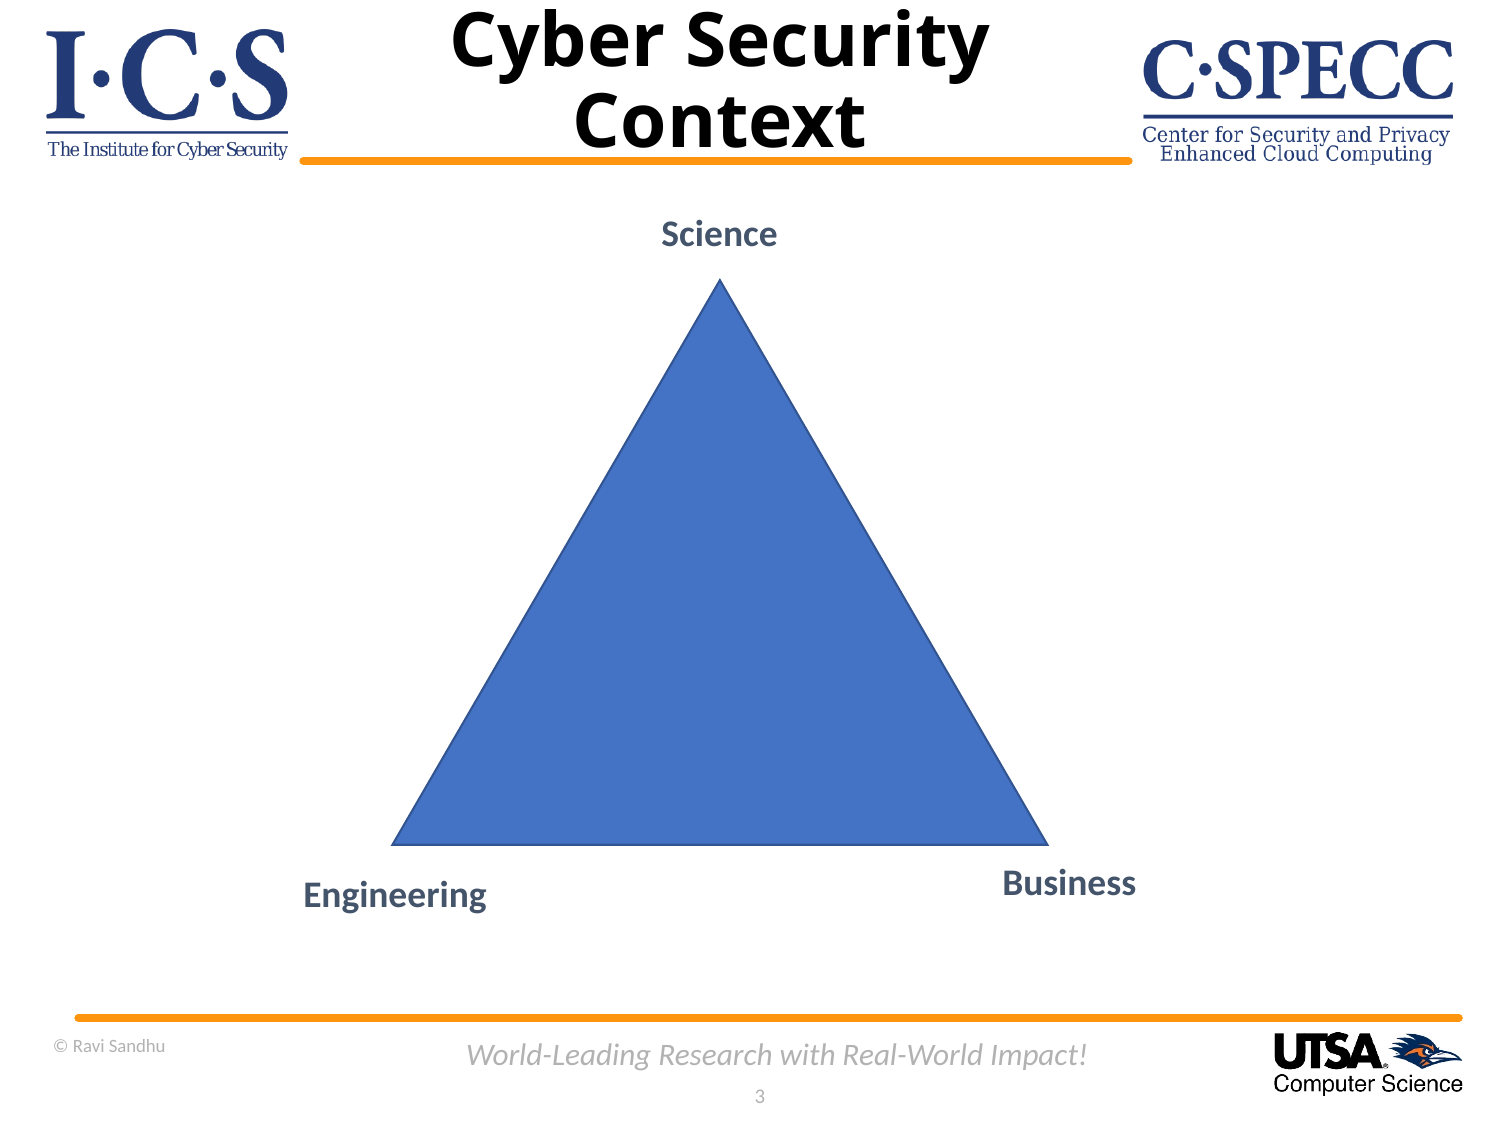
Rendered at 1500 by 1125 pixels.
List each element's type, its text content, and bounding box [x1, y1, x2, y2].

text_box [287, 201, 1153, 924]
title Cyber Security Context [326, 45, 1115, 121]
slide_number 3 [719, 1065, 781, 1125]
picture [46, 29, 288, 160]
slide_number © Ravi Sandhu [37, 1018, 450, 1073]
footer World-Leading Research with Real-World Impact! [450, 1023, 1105, 1084]
picture [1264, 1022, 1473, 1098]
picture [1143, 40, 1453, 165]
